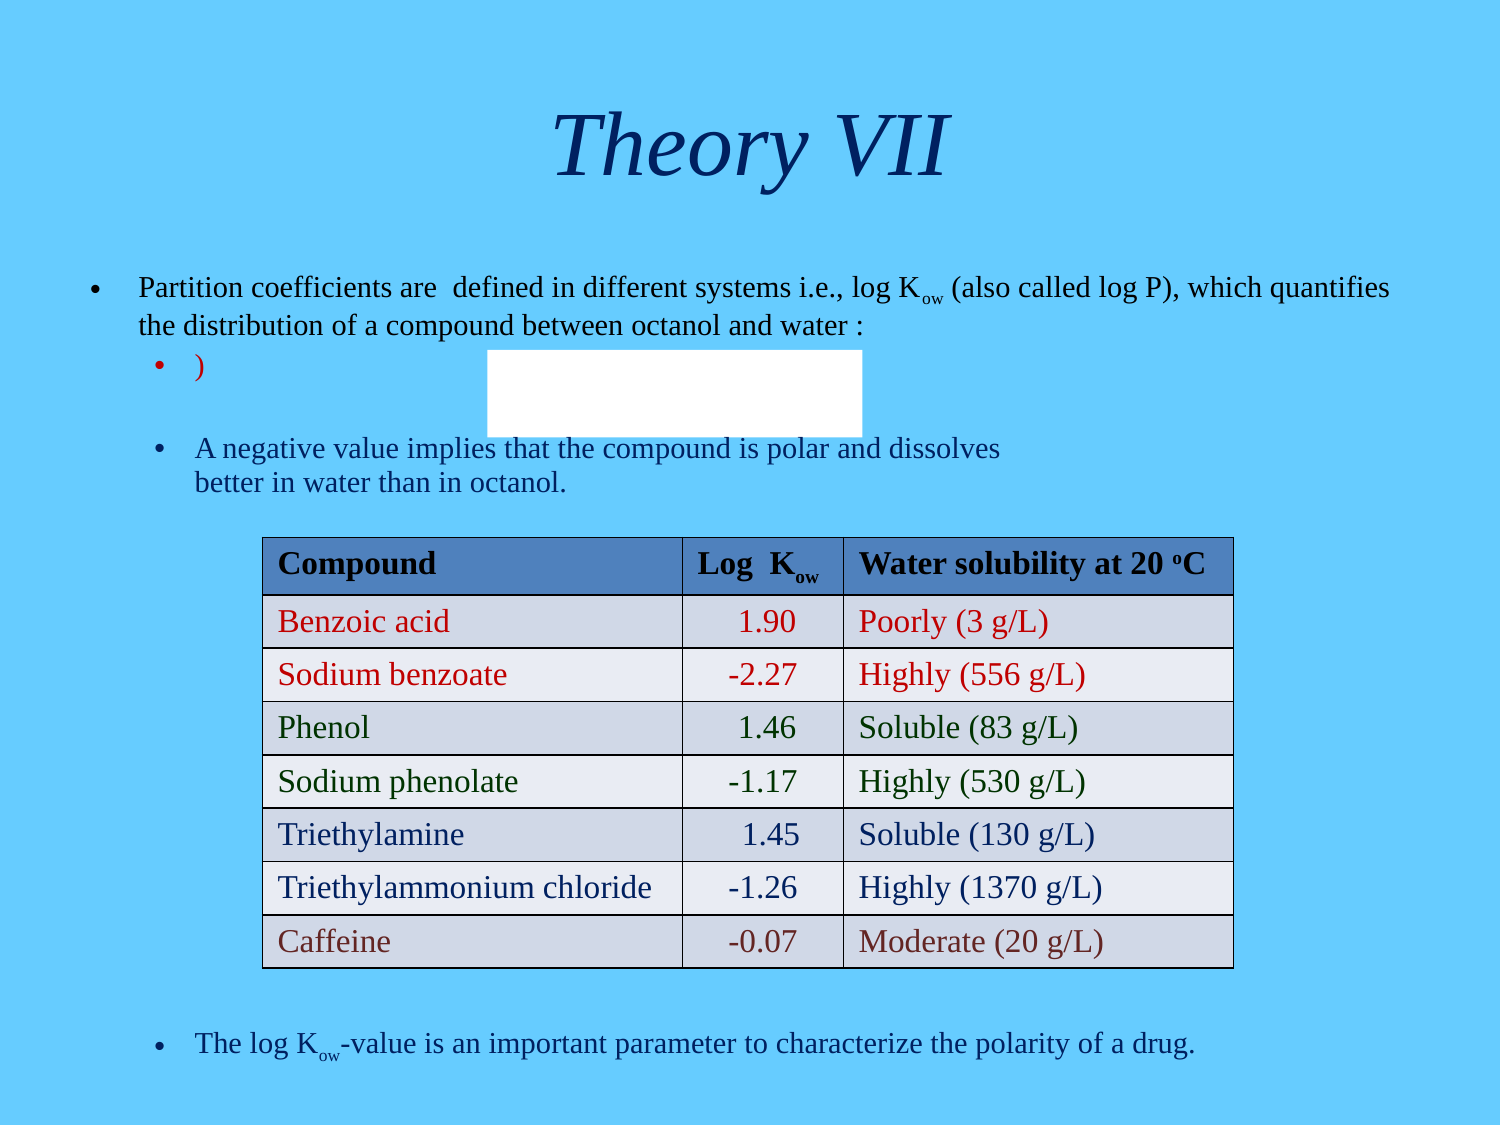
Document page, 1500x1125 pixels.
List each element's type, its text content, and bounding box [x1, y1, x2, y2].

table_header Water solubility at 20 oC [844, 538, 1233, 594]
table_cell -2.27 [683, 649, 843, 701]
table_cell Sodium benzoate [263, 649, 682, 701]
table_cell Poorly (3 g/L) [844, 596, 1233, 647]
table_cell Highly (1370 g/L) [844, 862, 1233, 914]
table_cell 1.90 [683, 596, 843, 647]
table_header Compound [263, 538, 682, 594]
table_cell Highly (530 g/L) [844, 756, 1233, 807]
table_cell Phenol [263, 702, 682, 754]
table_cell Triethylammonium chloride [263, 862, 682, 914]
title Theory VII [75, 45, 1425, 233]
table_cell Soluble (130 g/L) [844, 809, 1233, 861]
table_cell -1.17 [683, 756, 843, 807]
table_cell 1.46 [683, 702, 843, 754]
table_cell Highly (556 g/L) [844, 649, 1233, 701]
table_cell 1.45 [683, 809, 843, 861]
table_cell -1.26 [683, 862, 843, 914]
table_header Log Kow [683, 538, 843, 594]
table_cell Benzoic acid [263, 596, 682, 647]
table_cell Triethylamine [263, 809, 682, 861]
text_box [485, 348, 864, 440]
table_cell -0.07 [683, 916, 843, 967]
table_cell Soluble (83 g/L) [844, 702, 1233, 754]
table_cell Caffeine [263, 916, 682, 967]
table_cell Moderate (20 g/L) [844, 916, 1233, 967]
table_cell Sodium phenolate [263, 756, 682, 807]
